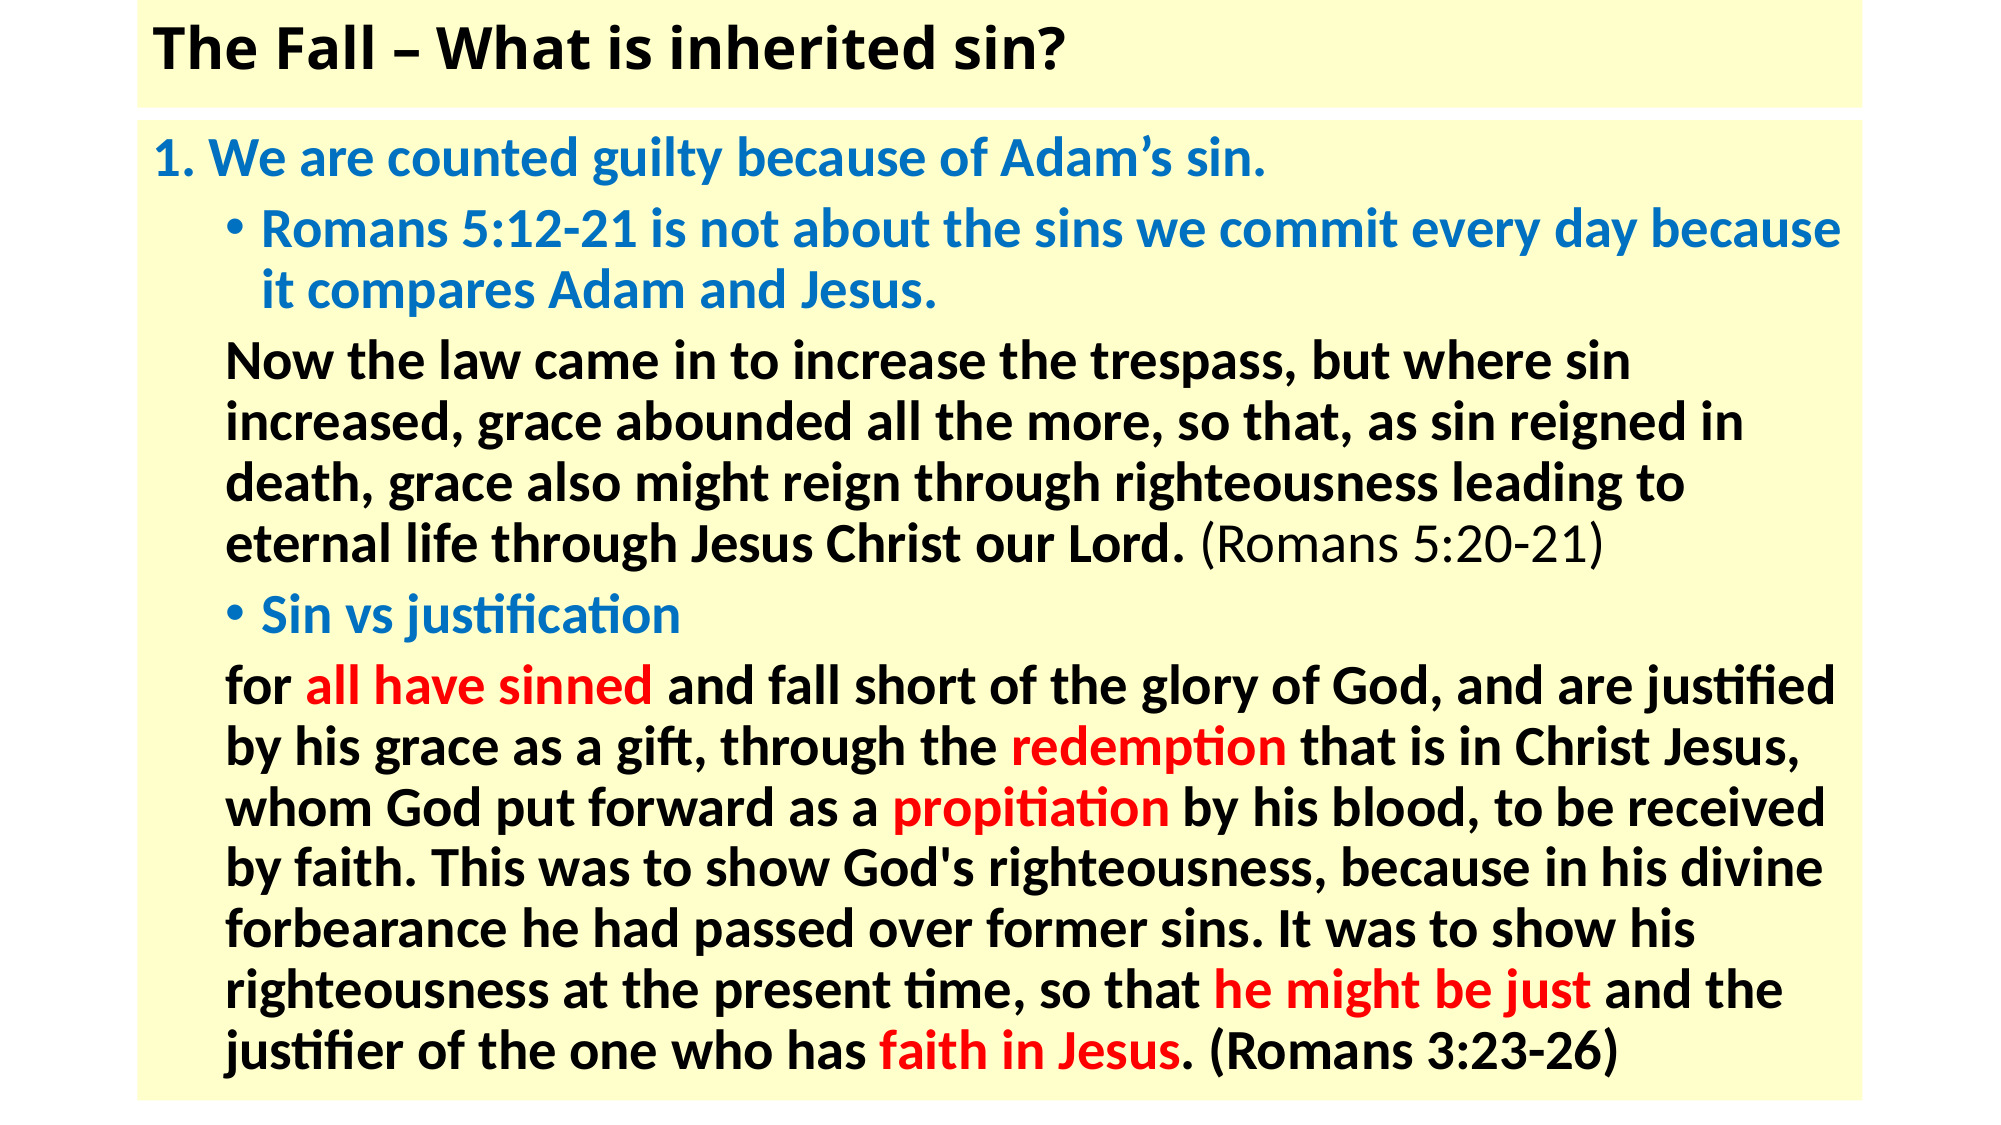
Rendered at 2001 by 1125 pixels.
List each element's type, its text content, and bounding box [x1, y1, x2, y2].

list 1. We are counted guilty because of Adam’s sin. Romans 5:12-21 is not about the sins we commit every day because it compares Adam and Jesus. Now the law came in to increase the trespass, but where sin increased, grace abounded all the more, so that, as sin reigned in death, grace also might reign through righteousness leading to eternal life through Jesus Christ our Lord. (Romans 5:20-21) Sin vs justification for all have sinned and fall short of the glory of God, and are justified by his grace as a gift, through the redemption that is in Christ Jesus, whom God put forward as a propitiation by his blood, to be received by faith. This was to show God's righteousness, because in his divine forbearance he had passed over former sins. It was to show his righteousness at the present time, so that he might be just and the justifier of the one who has faith in Jesus. (Romans 3:23-26) [137, 120, 1863, 1101]
text_box [404, 971, 1716, 1057]
title The Fall – What is inherited sin? [137, 0, 1863, 108]
